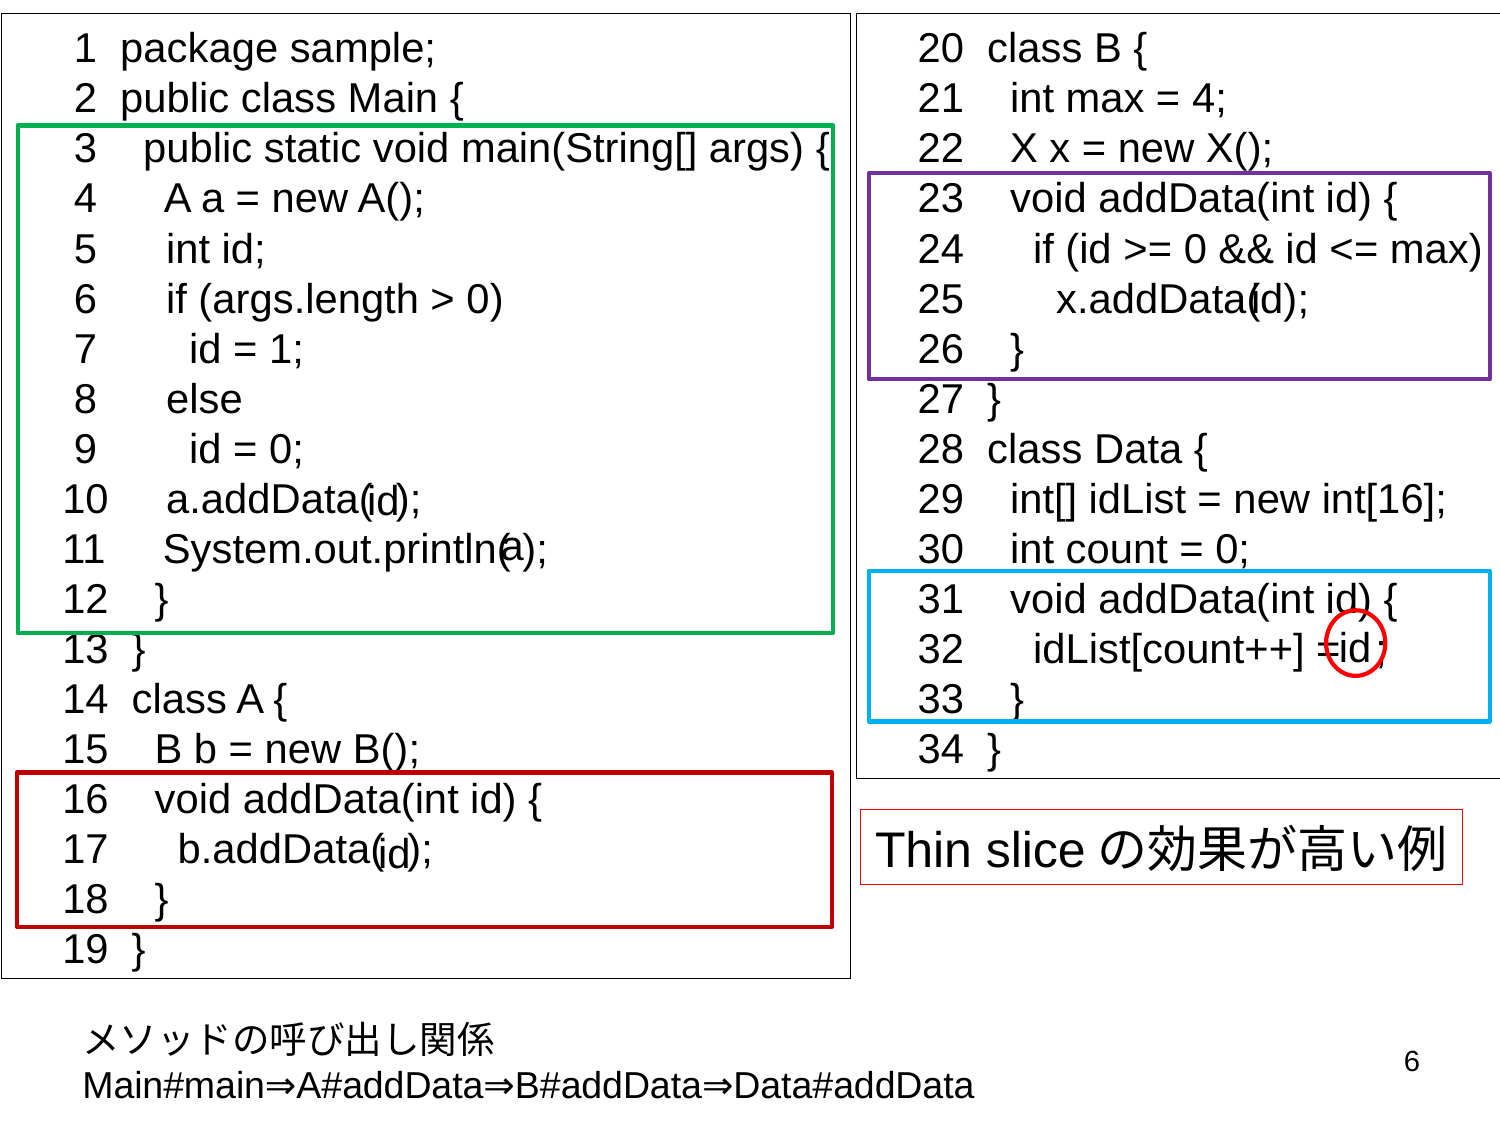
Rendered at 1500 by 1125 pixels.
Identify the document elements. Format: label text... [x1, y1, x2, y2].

text_box [16, 123, 835, 635]
slide_number 6 [1246, 1034, 1436, 1083]
text_box [867, 569, 1492, 724]
text_box [867, 171, 1492, 381]
text_box [15, 770, 834, 929]
text_box [1323, 608, 1388, 678]
text_box Thin sliceの効果が高い例 [860, 809, 1463, 885]
text_box 1 package sample; 2 public class Main { 3 public static void main(String[] args) { 4 A a = new A(); 5 int id; 6 if (args.length > 0) 7 id = 1; 8 else 9 id = 0; 10 a.addData( ); 11 System.out.println( ); 12 } 13 } 14 class A { 15 B b = new B(); 16 void addData(int id) { 17 b.addData( ); 18 } 19 } [1, 13, 851, 979]
text_box 20 class B { 21 int max = 4; 22 X x = new X(); 23 void addData(int id) { 24 if (id >= 0 && id <= max) 25 x.addData( ); 26 } 27 } 28 class Data { 29 int[] idList = new int[16]; 30 int count = 0; 31 void addData(int id) { 32 idList[count++] = ; 33 } 34 } [856, 13, 1500, 779]
text_box メソッドの呼び出し関係 Main#main⇒A#addData⇒B#addData⇒Data#addData [67, 1008, 990, 1114]
